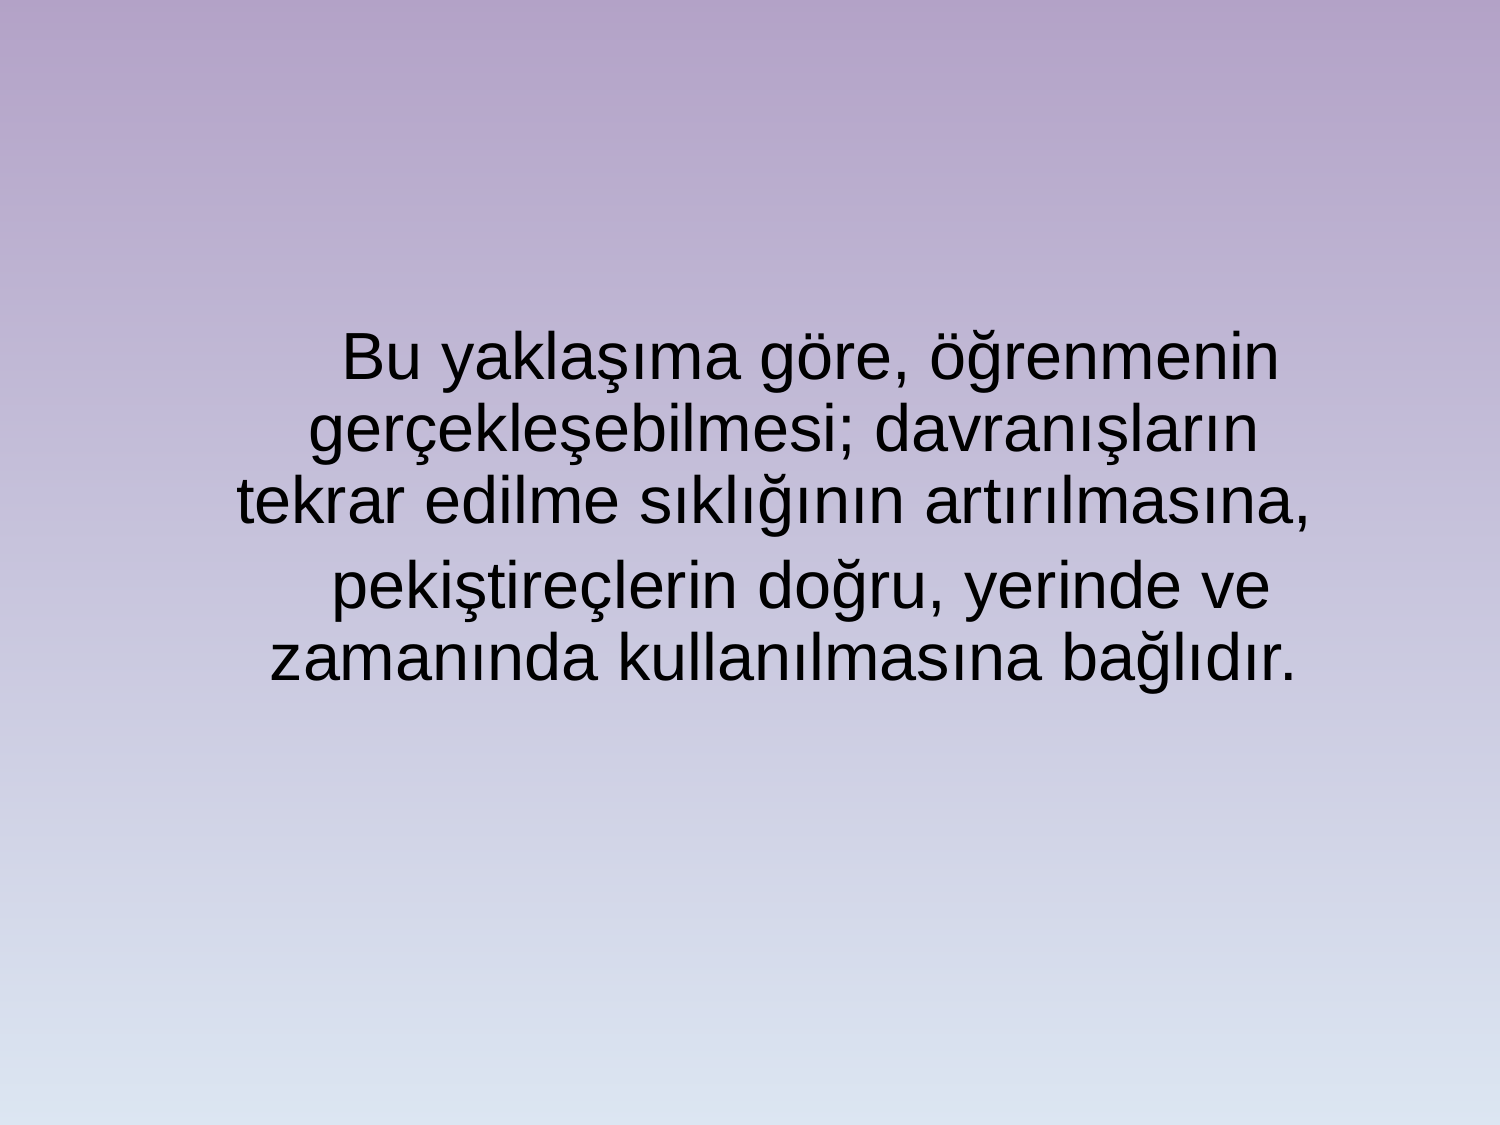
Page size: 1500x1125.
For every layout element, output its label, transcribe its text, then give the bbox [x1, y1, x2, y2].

list Bu yaklaşıma göre, öğrenmenin gerçekleşebilmesi; davranışların tekrar edilme sıklığının artırılmasına, pekiştireçlerin doğru, yerinde ve zamanında kullanılmasına bağlıdır. [159, 314, 1353, 913]
